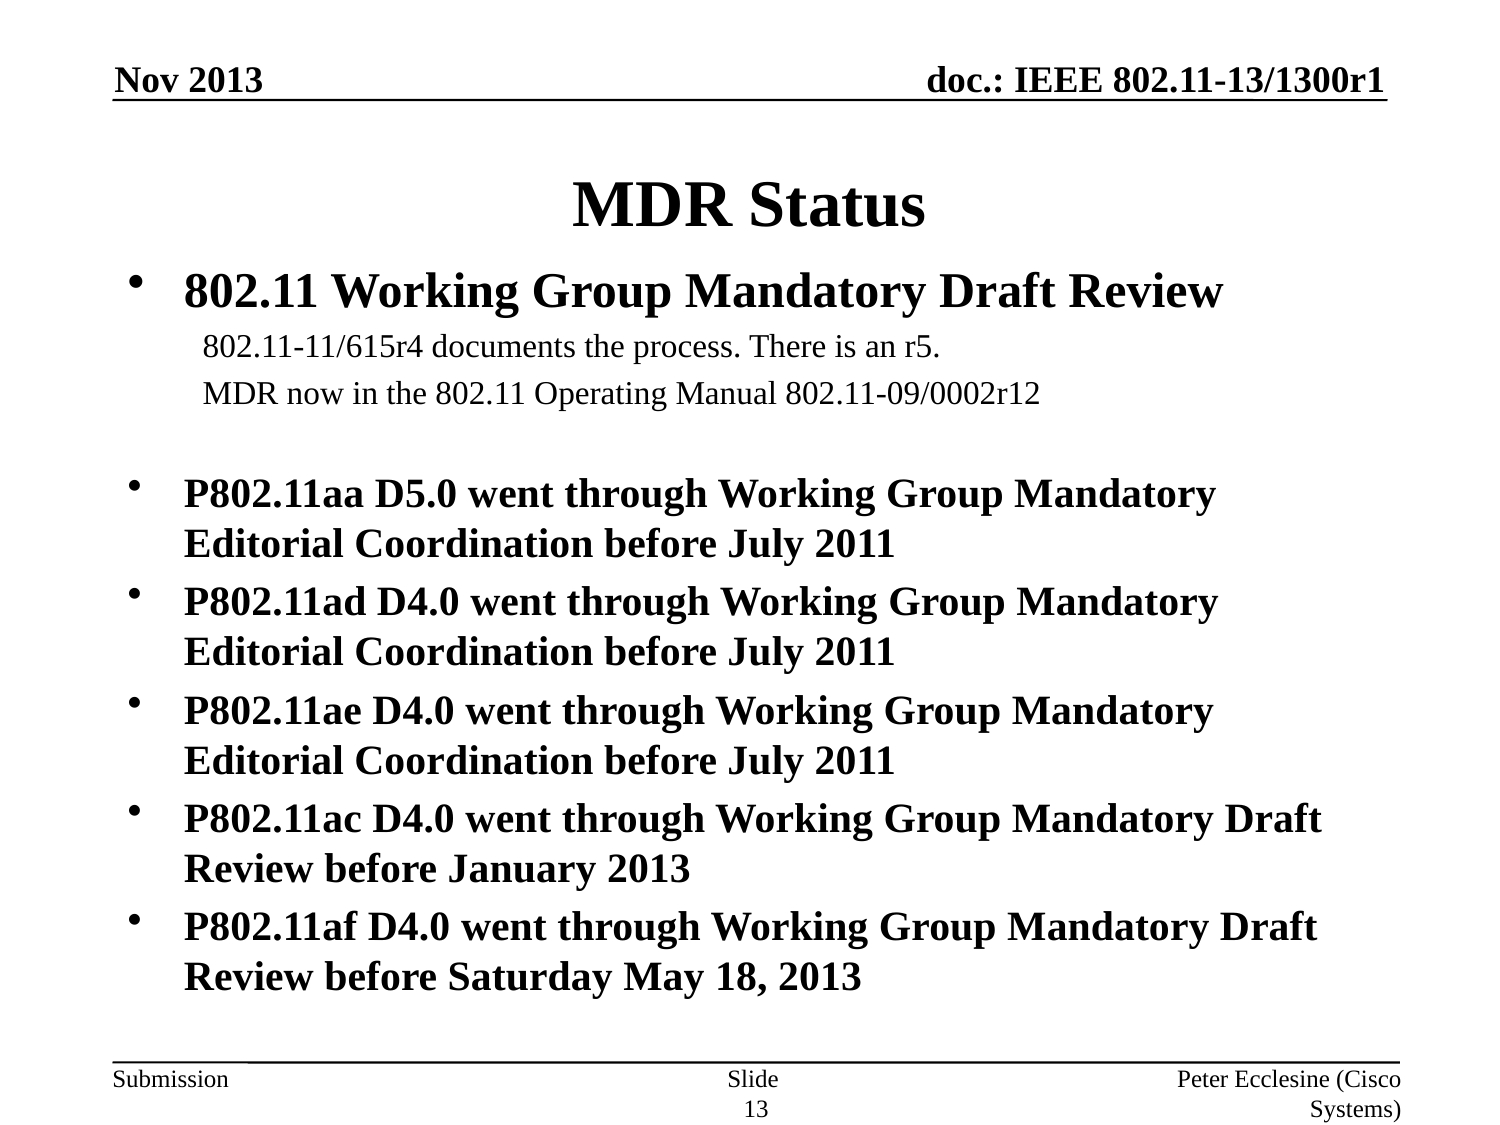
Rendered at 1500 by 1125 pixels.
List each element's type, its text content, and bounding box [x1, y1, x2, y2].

slide_number Slide 13 [720, 1061, 792, 1093]
footer Peter Ecclesine (Cisco Systems) [1164, 1061, 1402, 1093]
title MDR Status [112, 112, 1388, 249]
list 802.11 Working Group Mandatory Draft Review 802.11-11/615r4 documents the process. There is an r5. MDR now in the 802.11 Operating Manual 802.11-09/0002r12 P802.11aa D5.0 went through Working Group Mandatory Editorial Coordination before July 2011 P802.11ad D4.0 went through Working Group Mandatory Editorial Coordination before July 2011 P802.11ae D4.0 went through Working Group Mandatory Editorial Coordination before July 2011 P802.11ac D4.0 went through Working Group Mandatory Draft Review before January 2013 P802.11af D4.0 went through Working Group Mandatory Draft Review before Saturday May 18, 2013 [112, 249, 1388, 1051]
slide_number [114, 54, 309, 101]
